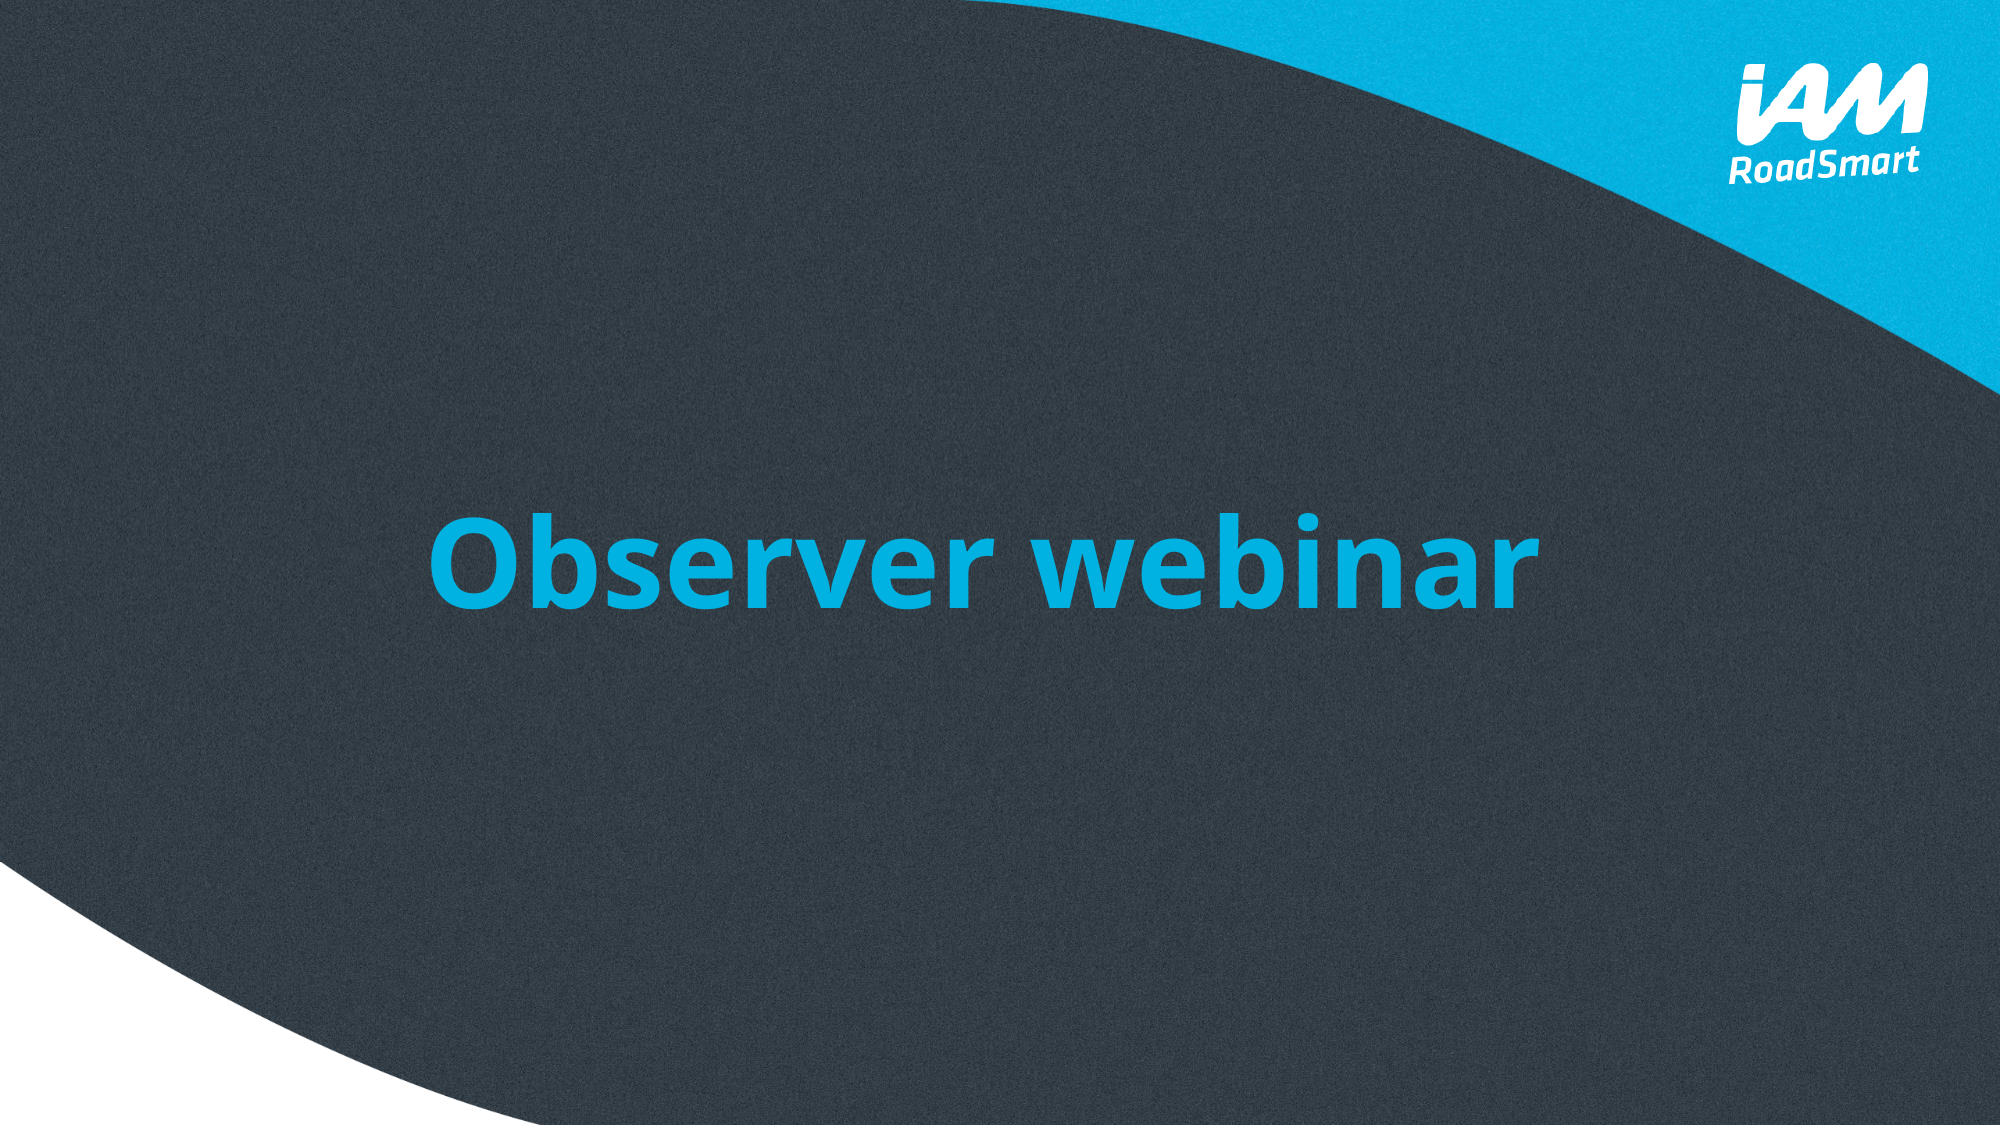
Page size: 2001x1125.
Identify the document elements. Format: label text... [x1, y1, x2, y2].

picture [1907, 147, 1919, 171]
picture [1840, 155, 1869, 176]
picture [1894, 153, 1903, 172]
picture [1819, 150, 1836, 177]
picture [1797, 150, 1815, 179]
picture [1777, 161, 1793, 181]
picture [1872, 154, 1889, 174]
picture [1755, 162, 1772, 182]
picture [1738, 64, 1927, 145]
picture [0, 0, 2000, 1125]
title Observer webinar ​ [167, 482, 1833, 643]
picture [1744, 65, 1764, 79]
picture [1730, 157, 1751, 183]
